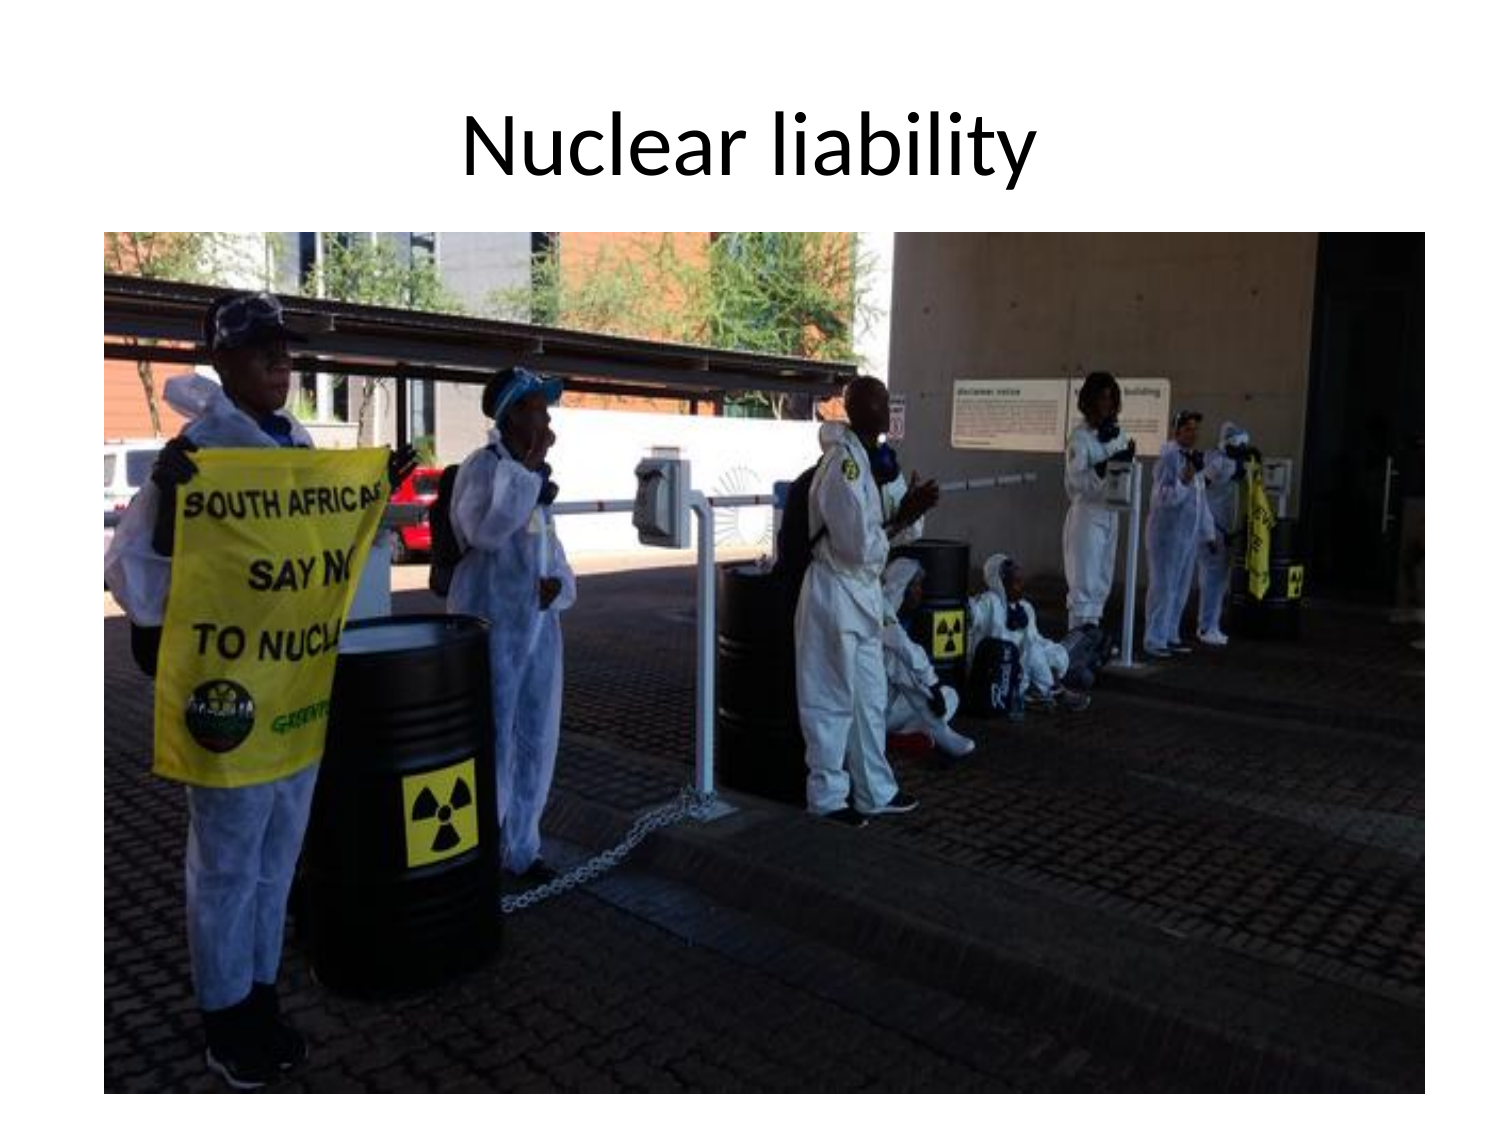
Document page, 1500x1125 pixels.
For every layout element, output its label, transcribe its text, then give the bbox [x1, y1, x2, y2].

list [103, 232, 1426, 1095]
title Nuclear liability [75, 45, 1425, 233]
